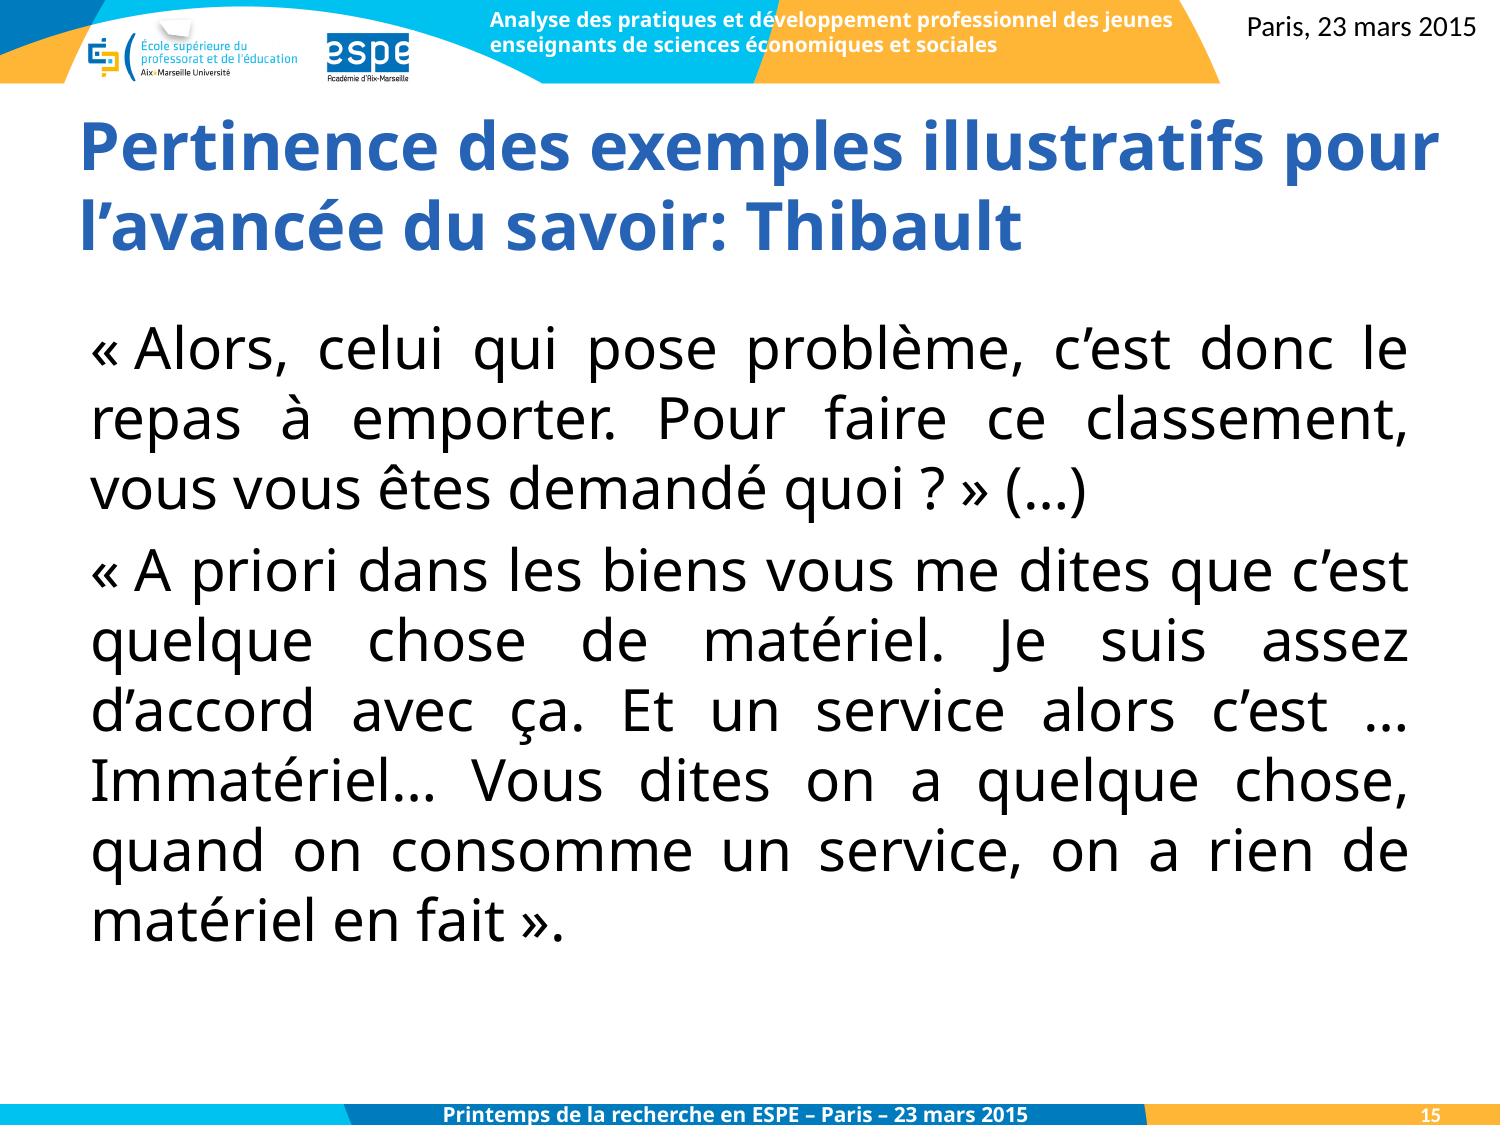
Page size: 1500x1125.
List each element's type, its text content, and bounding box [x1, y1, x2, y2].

footer Analyse des pratiques et développement professionnel des jeunes enseignants de sciences économiques et sociales [474, 0, 1231, 64]
title Pertinence des exemples illustratifs pour l’avancée du savoir: Thibault [63, 93, 1462, 274]
list « Alors, celui qui pose problème, c’est donc le repas à emporter. Pour faire ce classement, vous vous êtes demandé quoi ? » (…) « A priori dans les biens vous me dites que c’est quelque chose de matériel. Je suis assez d’accord avec ça. Et un service alors c’est … Immatériel… Vous dites on a quelque chose, quand on consomme un service, on a rien de matériel en fait ». [75, 303, 1425, 1058]
slide_number 15 [1361, 1102, 1500, 1125]
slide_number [1232, 0, 1500, 53]
picture [0, 0, 1500, 1125]
